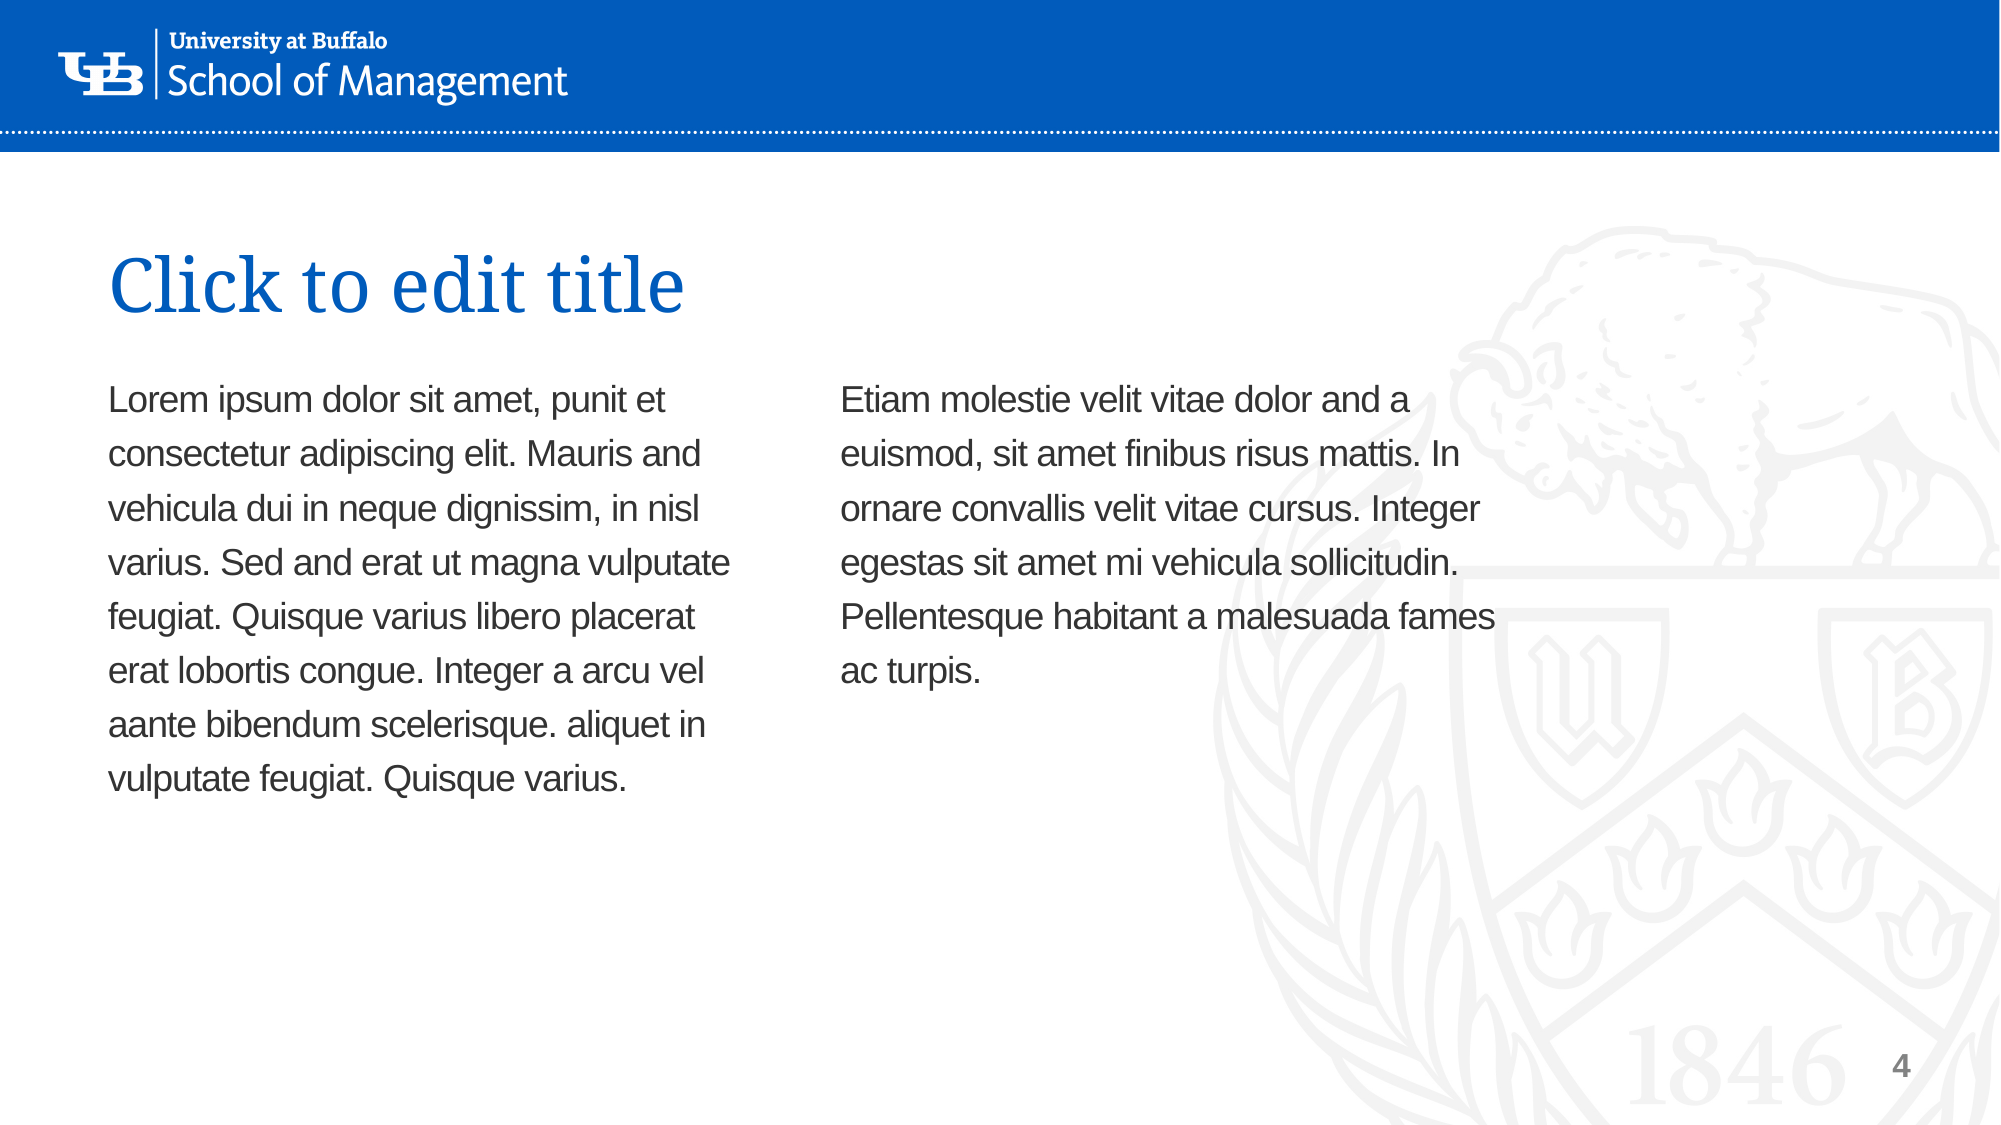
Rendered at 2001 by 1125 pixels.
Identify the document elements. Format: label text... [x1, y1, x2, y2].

list Etiam molestie velit vitae dolor and a euismod, sit amet finibus risus mattis. In ornare convallis velit vitae cursus. Integer egestas sit amet mi vehicula sollicitudin. Pellentesque habitant a malesuada fames ac turpis. [825, 358, 1511, 935]
list Lorem ipsum dolor sit amet, punit et consectetur adipiscing elit. Mauris and vehicula dui in neque dignissim, in nisl varius. Sed and erat ut magna vulputate feugiat. Quisque varius libero placerat erat lobortis congue. Integer a arcu vel aante bibendum scelerisque. aliquet in vulputate feugiat. Quisque varius. [93, 358, 753, 935]
picture [0, 0, 2000, 1125]
title Click to edit title [93, 216, 1819, 335]
